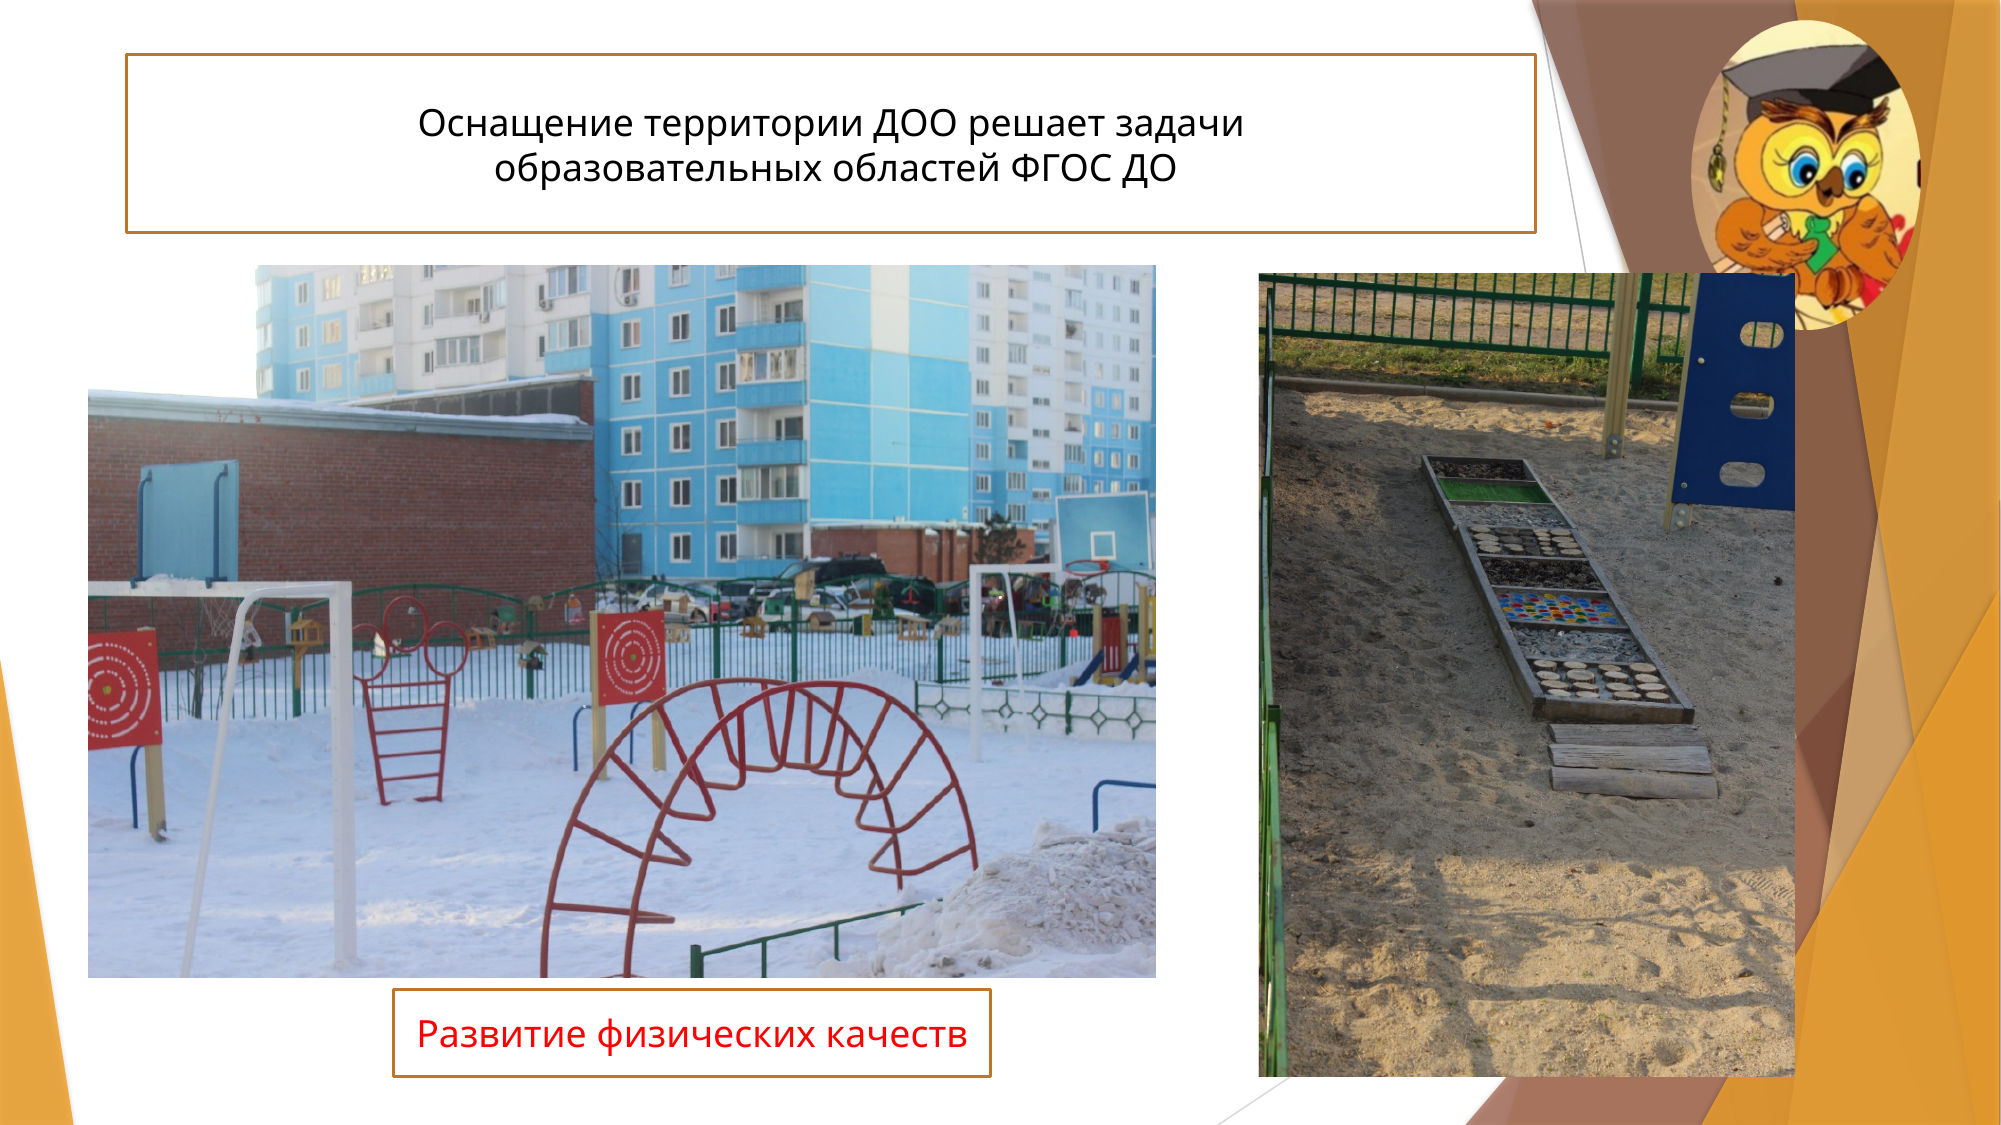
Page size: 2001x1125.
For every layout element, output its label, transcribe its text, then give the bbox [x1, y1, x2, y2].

text_box Оснащение территории ДОО решает задачи образовательных областей ФГОС ДО [125, 53, 1537, 234]
text_box Развитие физических качеств [392, 988, 992, 1078]
picture [87, 19, 1930, 1076]
